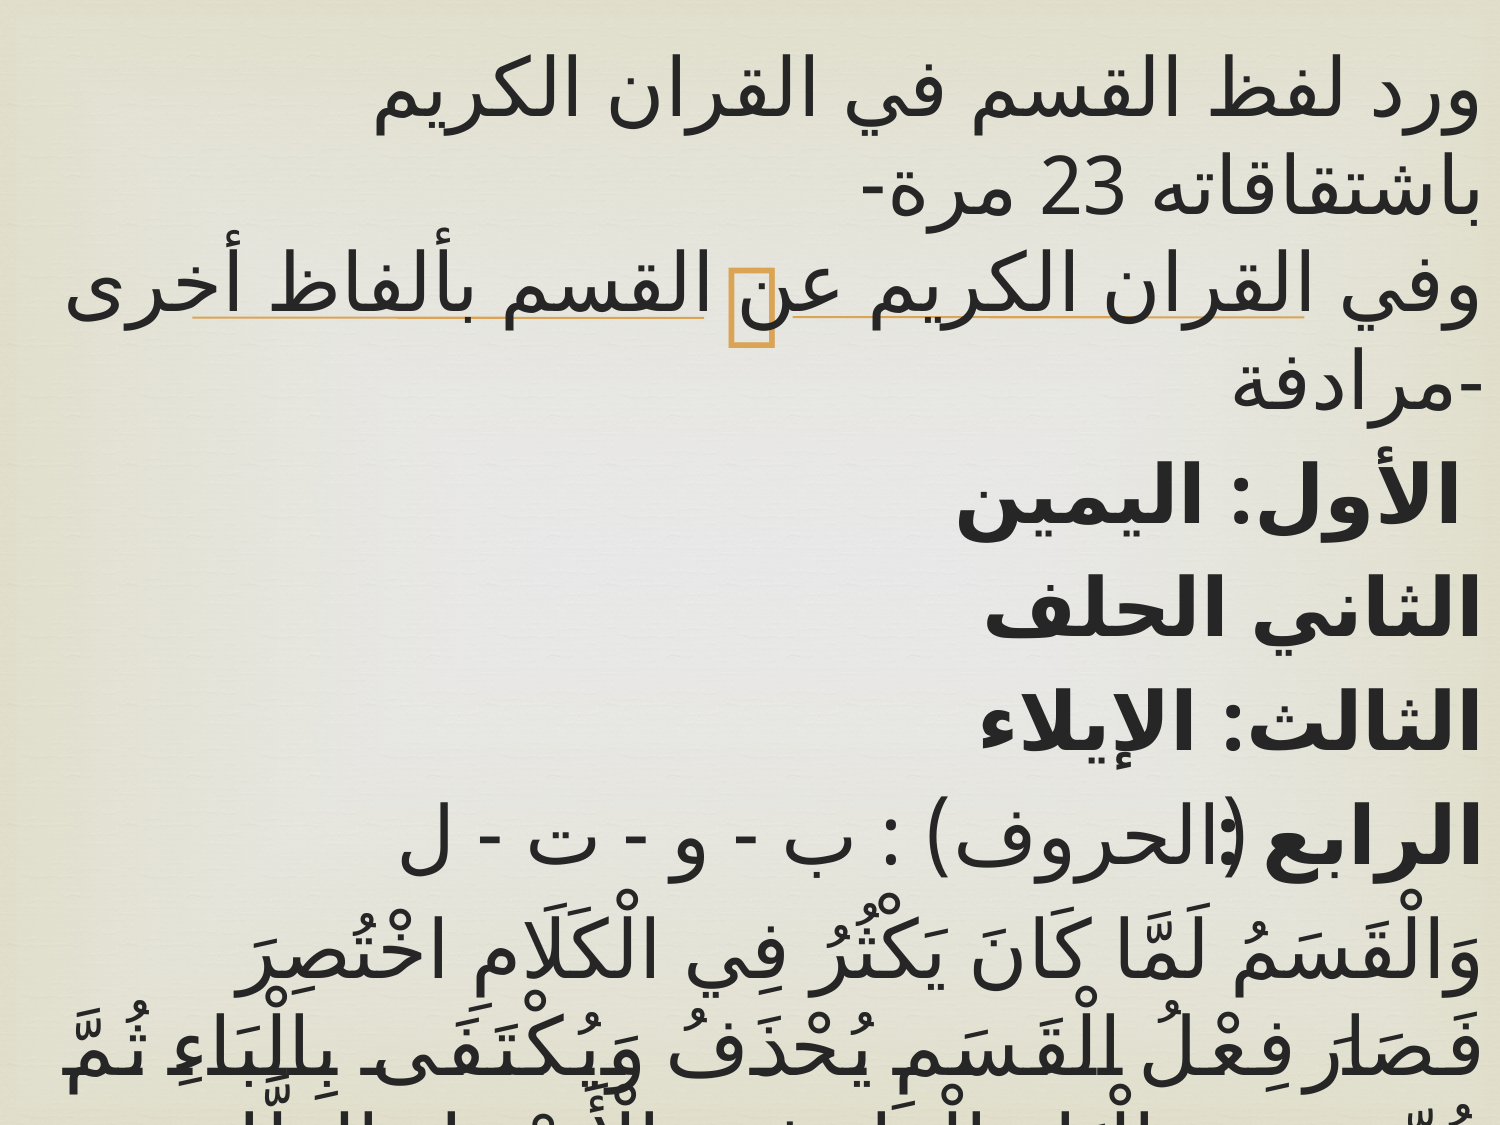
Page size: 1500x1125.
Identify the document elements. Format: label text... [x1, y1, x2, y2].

list ورد لفظ القسم في القران الكريم باشتقاقاته 23 مرة- وفي القران الكريم عن القسم بألفاظ أخرى مرادفة- الأول: اليمين الثاني الحلف الثالث: الإيلاء الرابع : (الحروف) : ب - و - ت - ل وَالْقَسَمُ لَمَّا كَانَ يَكْثُرُ فِي الْكَلَامِ اخْتُصِرَ فَصَارَ فِعْلُ الْقَسَمِ يُحْذَفُ وَيُكْتَفَى بِالْبَاءِ ثُمَّ عُوِّضَ مِنَ الْبَاءِ الْوَاوَ فِي الْأَسْمَاءِ الظَّاهِرَةِ وَالتَّاءِ فِي اسْمِ اللَّهِ تَعَالَى كَقَوْلِهِ: ﴿ وَتَاللَّهِ لأَكِيدَنَّ أَصْنَامَكُمْ ﴾. [31, 28, 1500, 1100]
